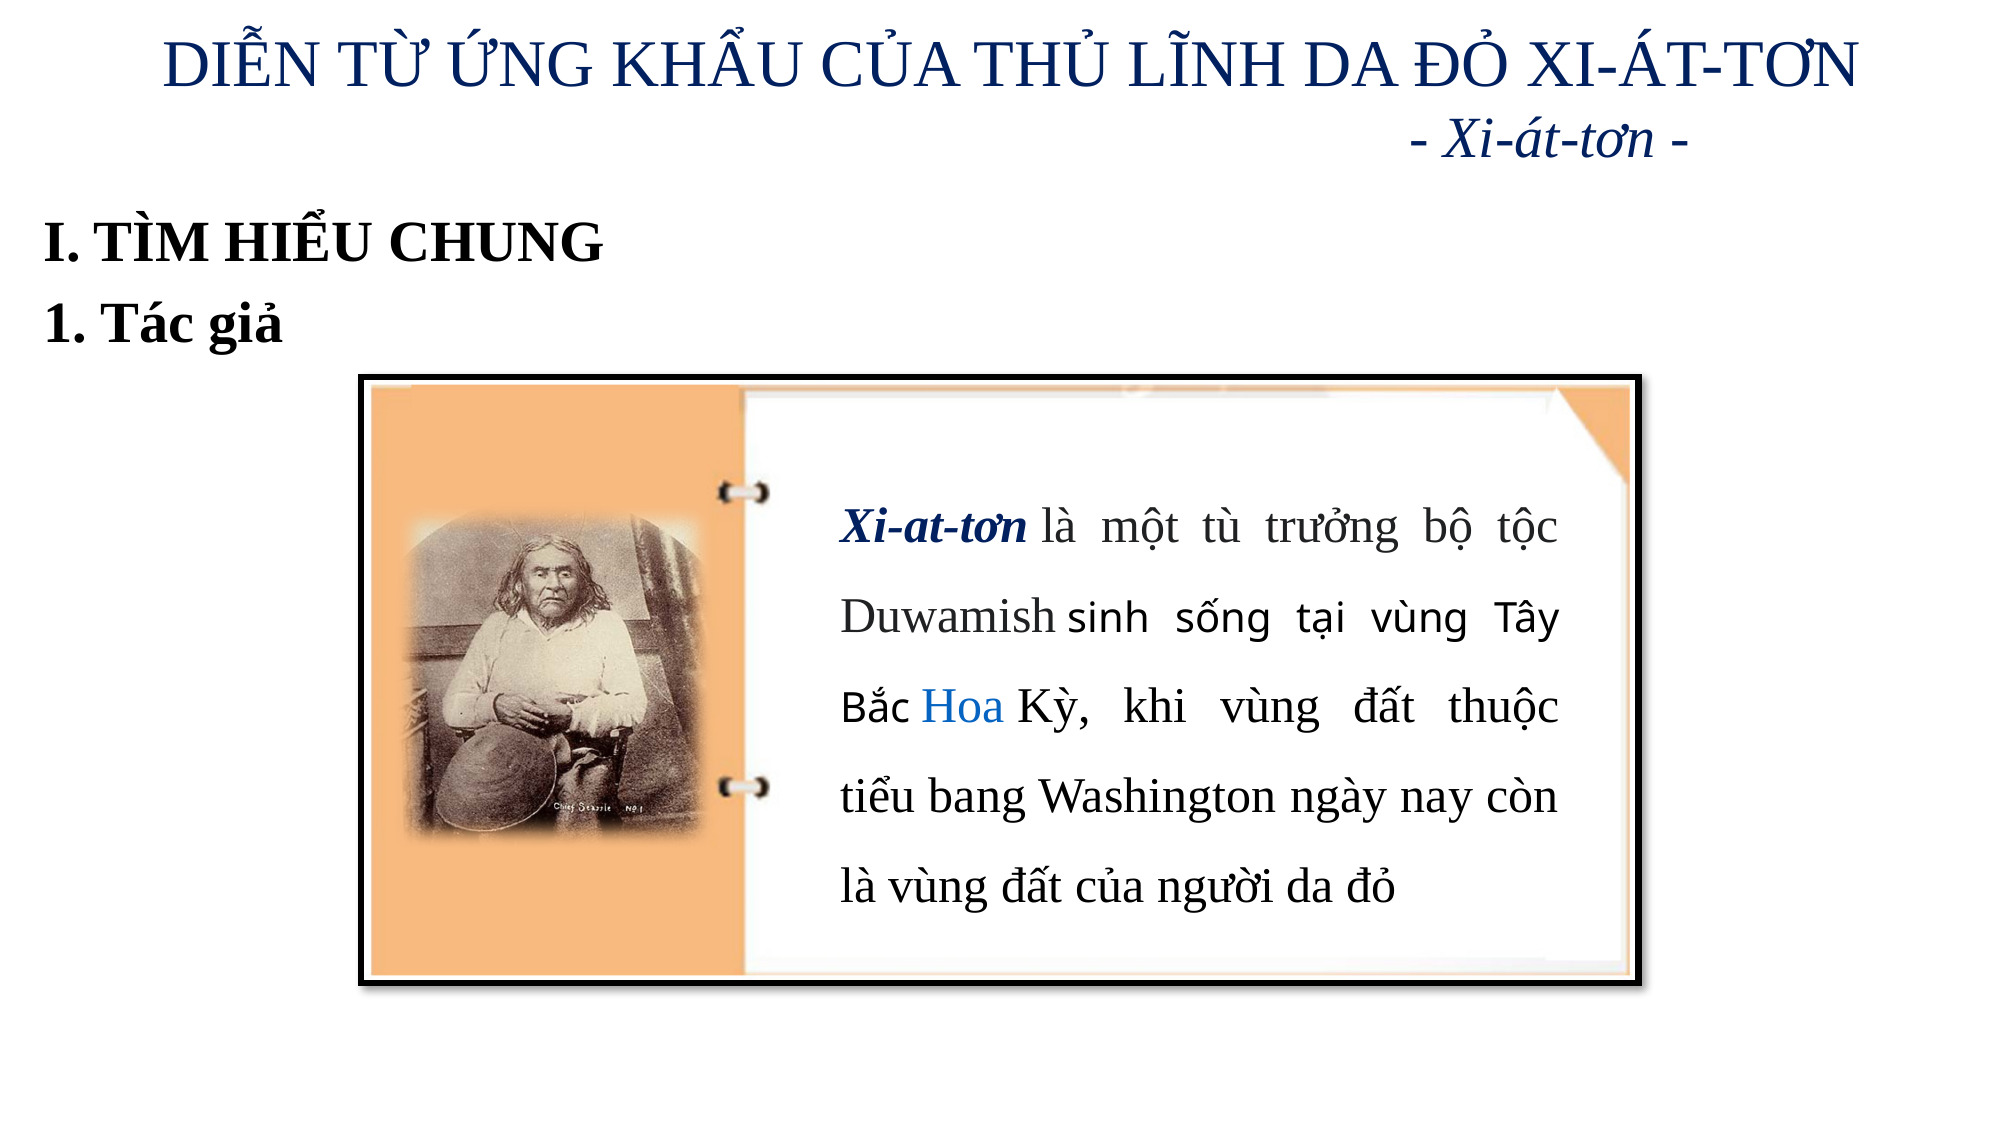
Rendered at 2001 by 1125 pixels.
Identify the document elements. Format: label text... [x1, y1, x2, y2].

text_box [364, 379, 1636, 980]
text_box DIỄN TỪ ỨNG KHẨU CỦA THỦ LĨNH DA ĐỎ XI-ÁT-TƠN - Xi-át-tơn - [124, 11, 1901, 177]
text_box I. TÌM HIỂU CHUNG [28, 195, 826, 277]
text_box 1. Tác giả [28, 277, 826, 362]
